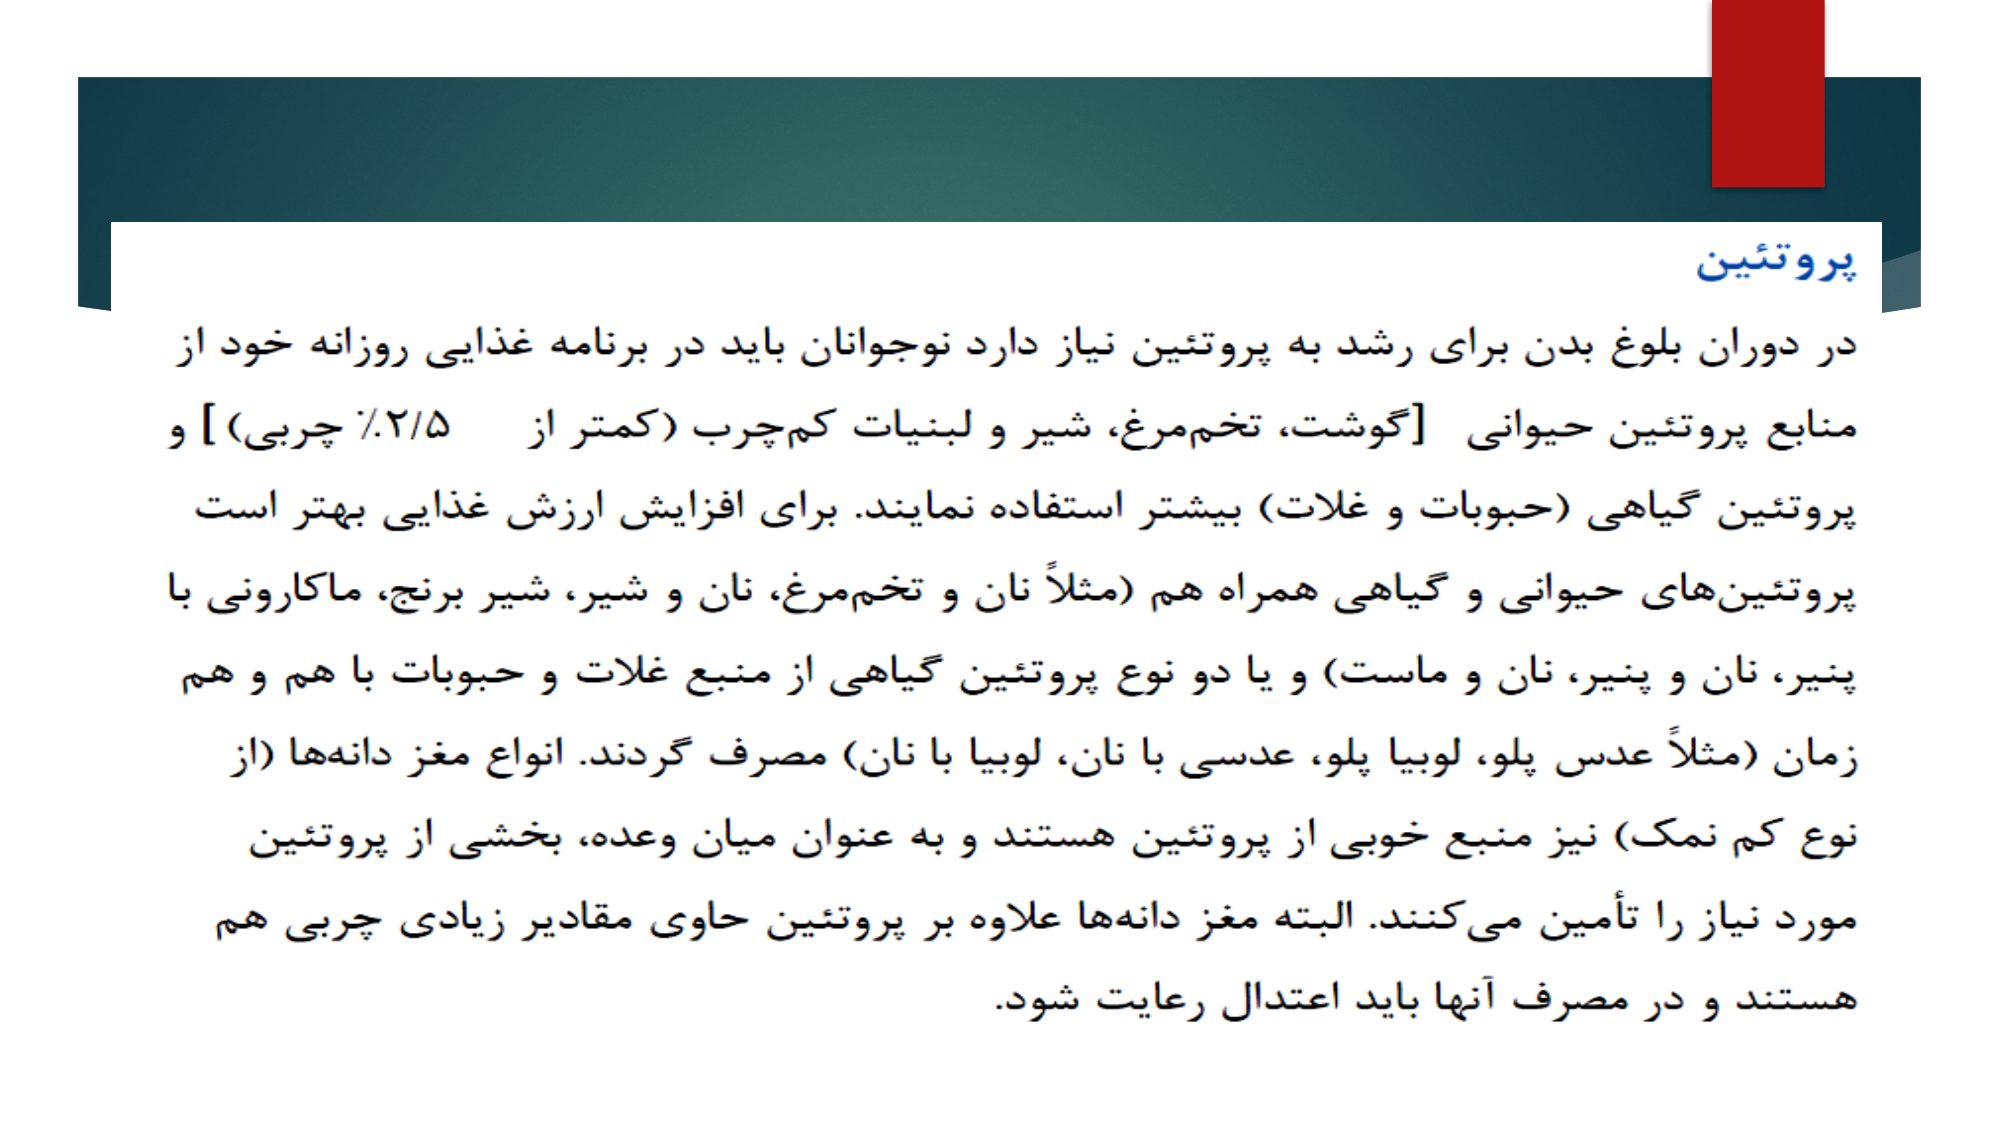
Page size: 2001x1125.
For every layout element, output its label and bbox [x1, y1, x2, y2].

list [111, 222, 1882, 1085]
